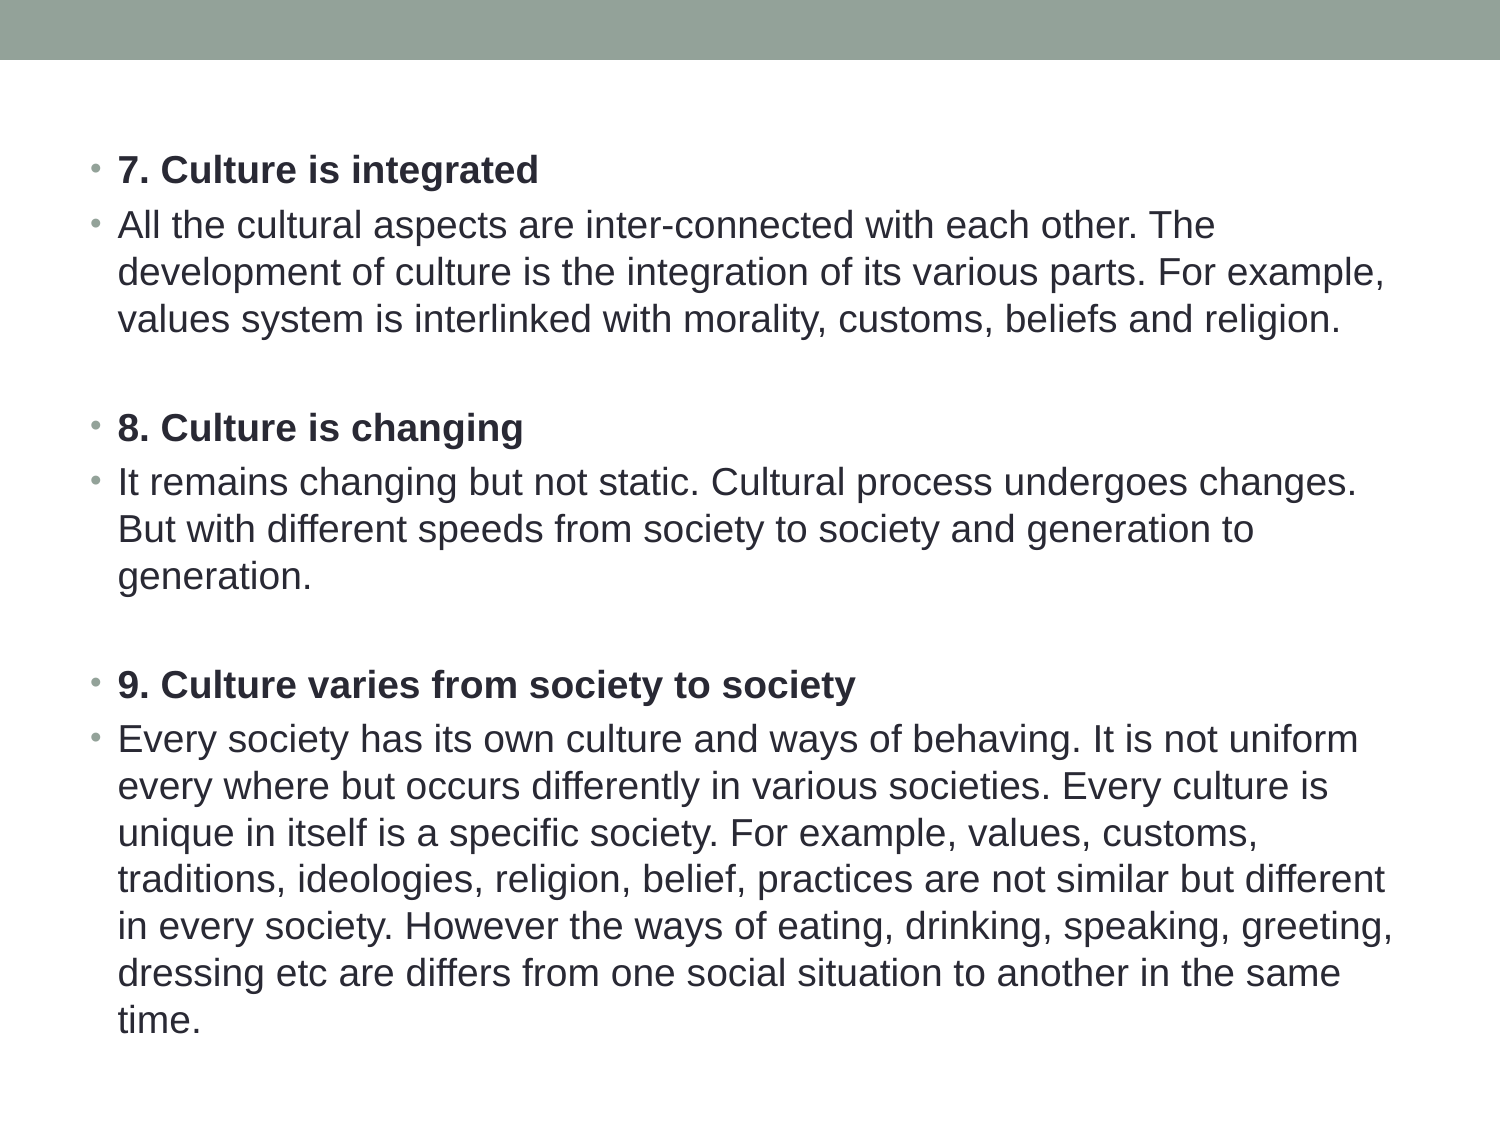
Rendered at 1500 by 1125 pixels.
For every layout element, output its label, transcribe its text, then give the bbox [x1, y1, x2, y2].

list 7. Culture is integrated All the cultural aspects are inter-connected with each other. The development of culture is the integration of its various parts. For example, values system is interlinked with morality, customs, beliefs and religion. 8. Culture is changing It remains changing but not static. Cultural process undergoes changes. But with different speeds from society to society and generation to generation. 9. Culture varies from society to society Every society has its own culture and ways of behaving. It is not uniform every where but occurs differently in various societies. Every culture is unique in itself is a specific society. For example, values, customs, traditions, ideologies, religion, belief, practices are not similar but different in every society. However the ways of eating, drinking, speaking, greeting, dressing etc are differs from one social situation to another in the same time. [75, 137, 1425, 1050]
